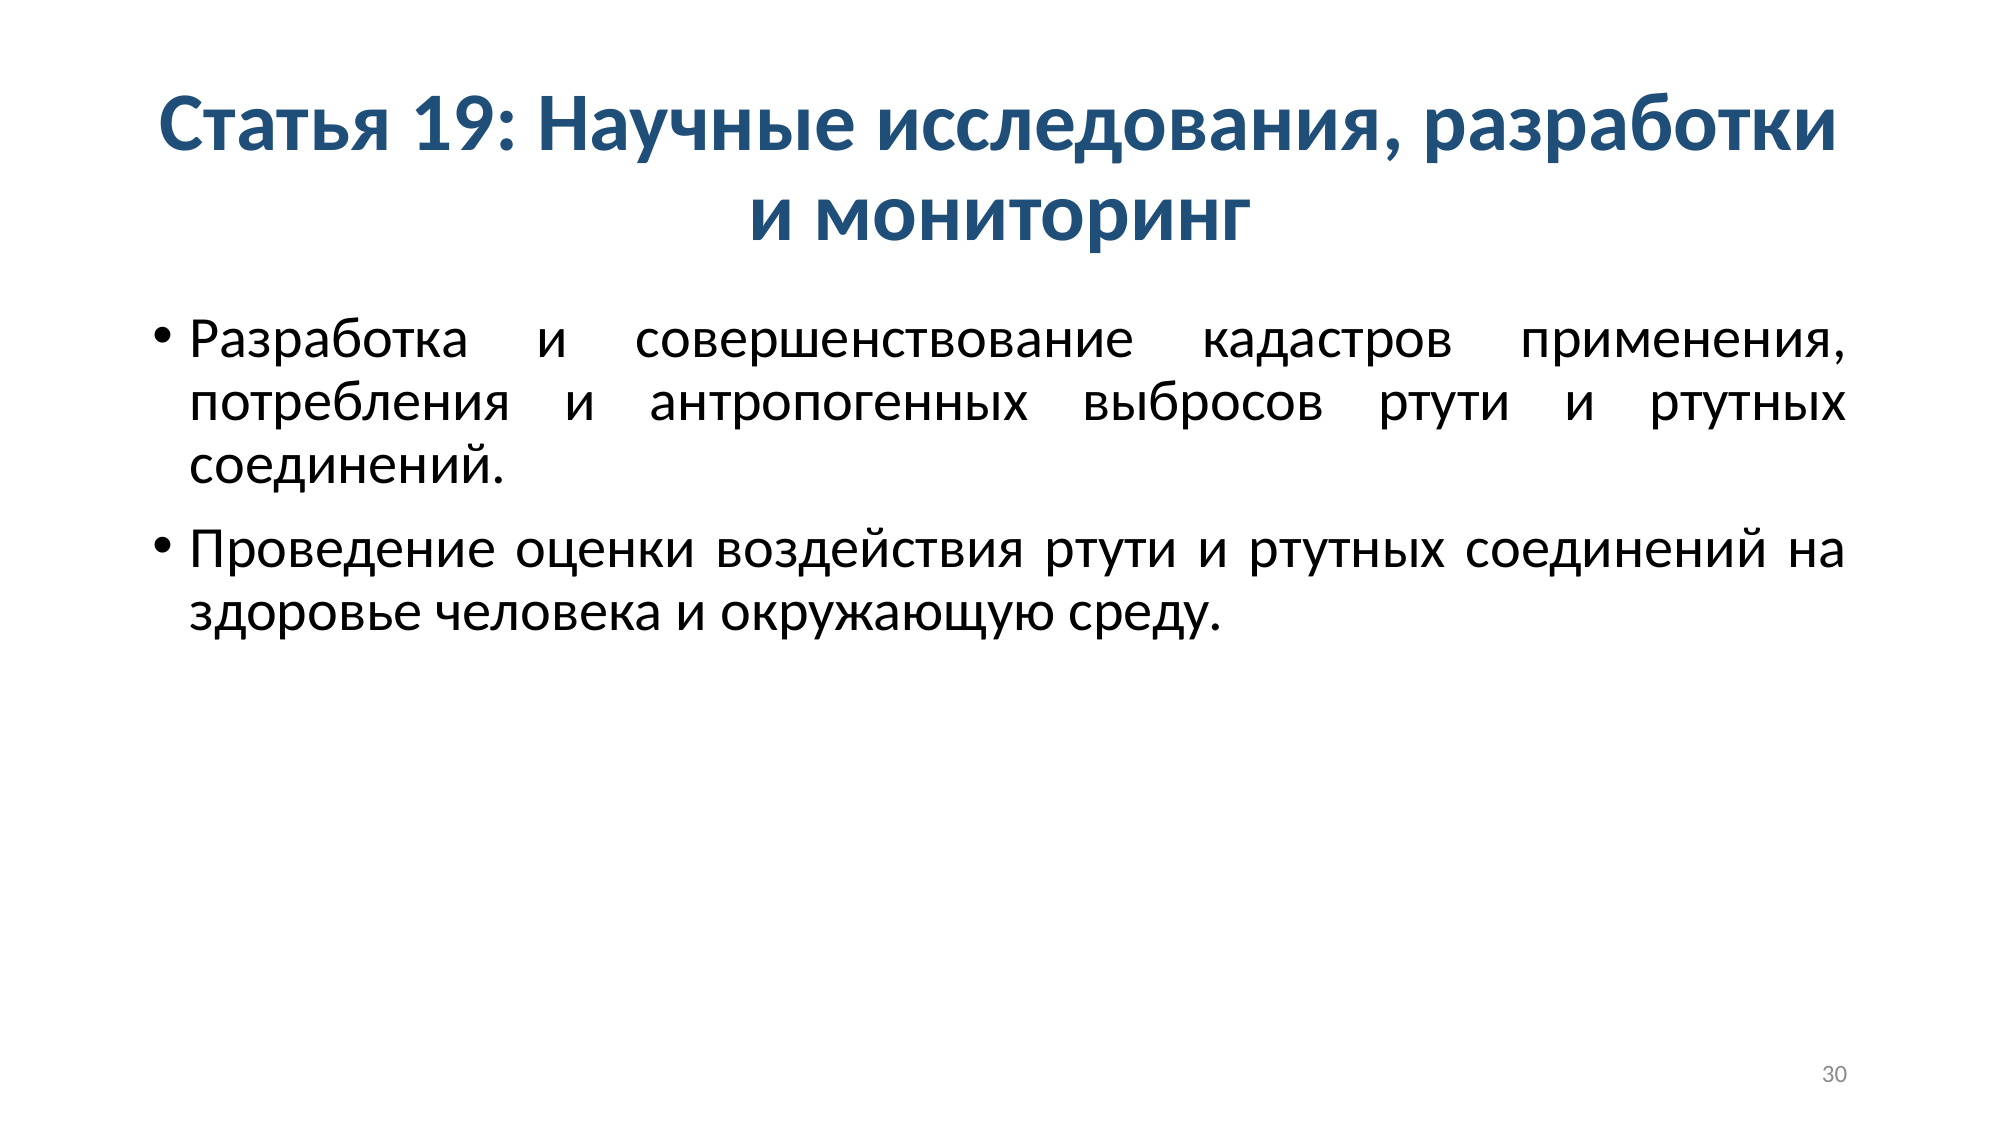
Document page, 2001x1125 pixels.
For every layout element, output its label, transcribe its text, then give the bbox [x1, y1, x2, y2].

slide_number 30 [1412, 1042, 1863, 1103]
title Статья 19: Научные исследования, разработки и мониторинг [137, 59, 1863, 278]
list Разработка и совершенствование кадастров применения, потребления и антропогенных выбросов ртути и ртутных соединений. Проведение оценки воздействия ртути и ртутных соединений на здоровье человека и окружающую среду. [137, 299, 1863, 1014]
